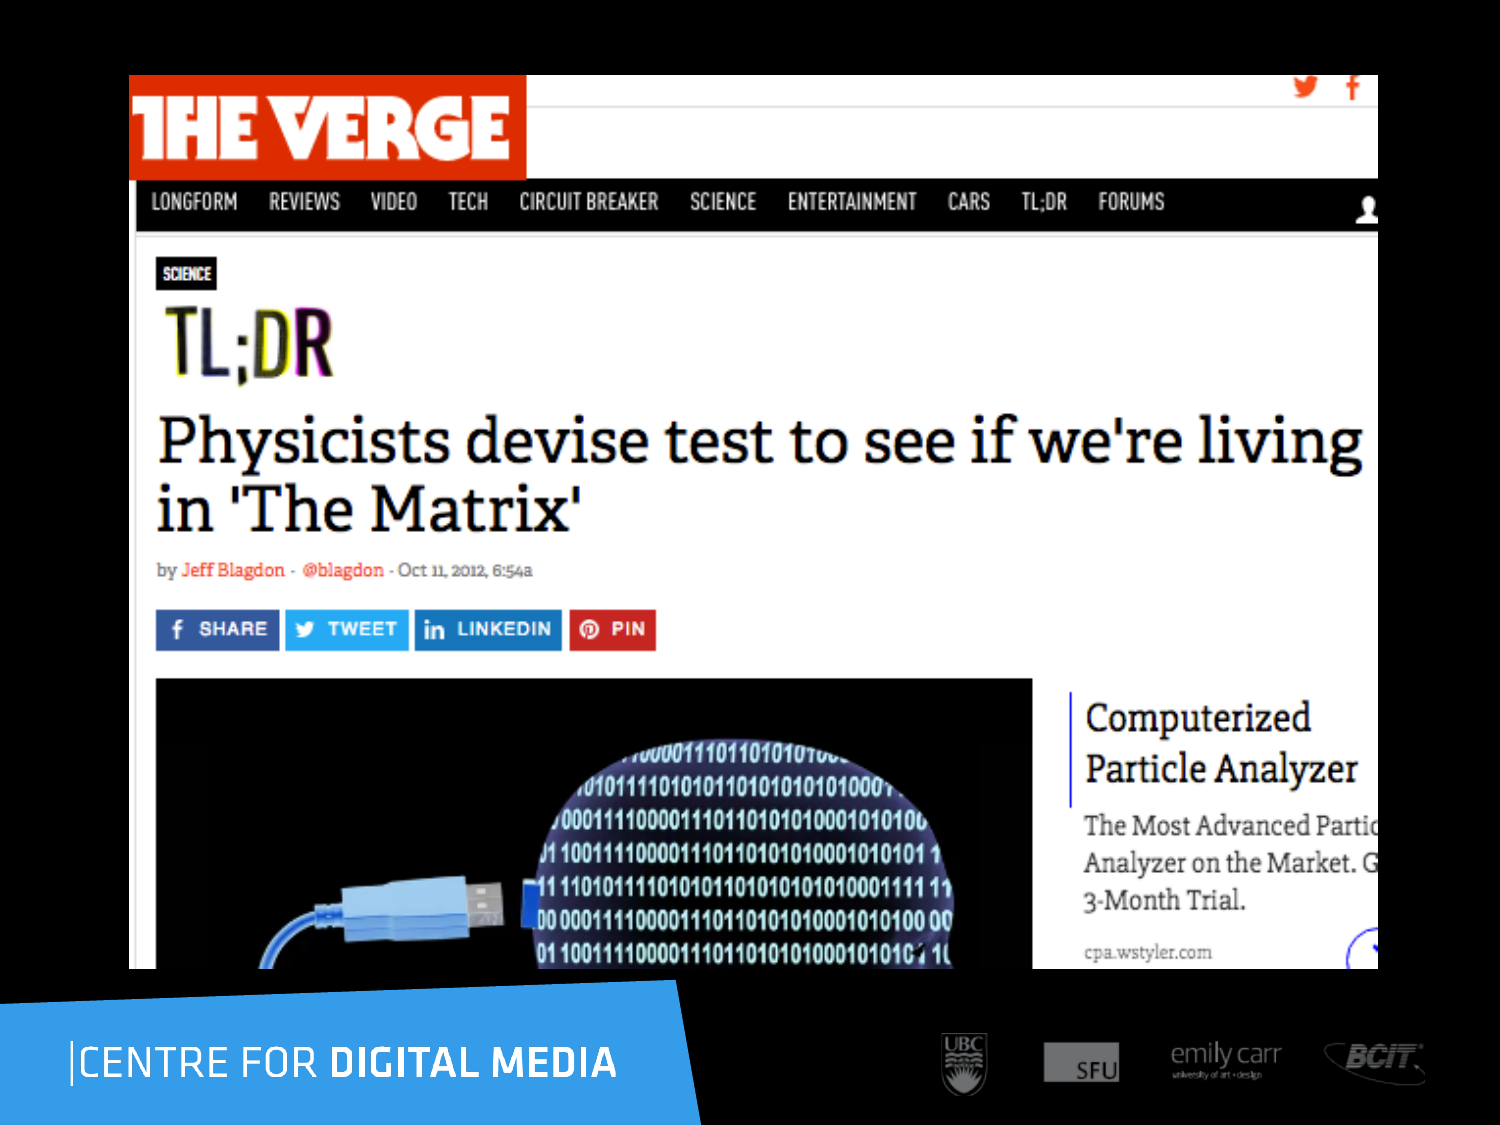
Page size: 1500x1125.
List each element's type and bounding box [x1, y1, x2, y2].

list [129, 75, 1391, 969]
